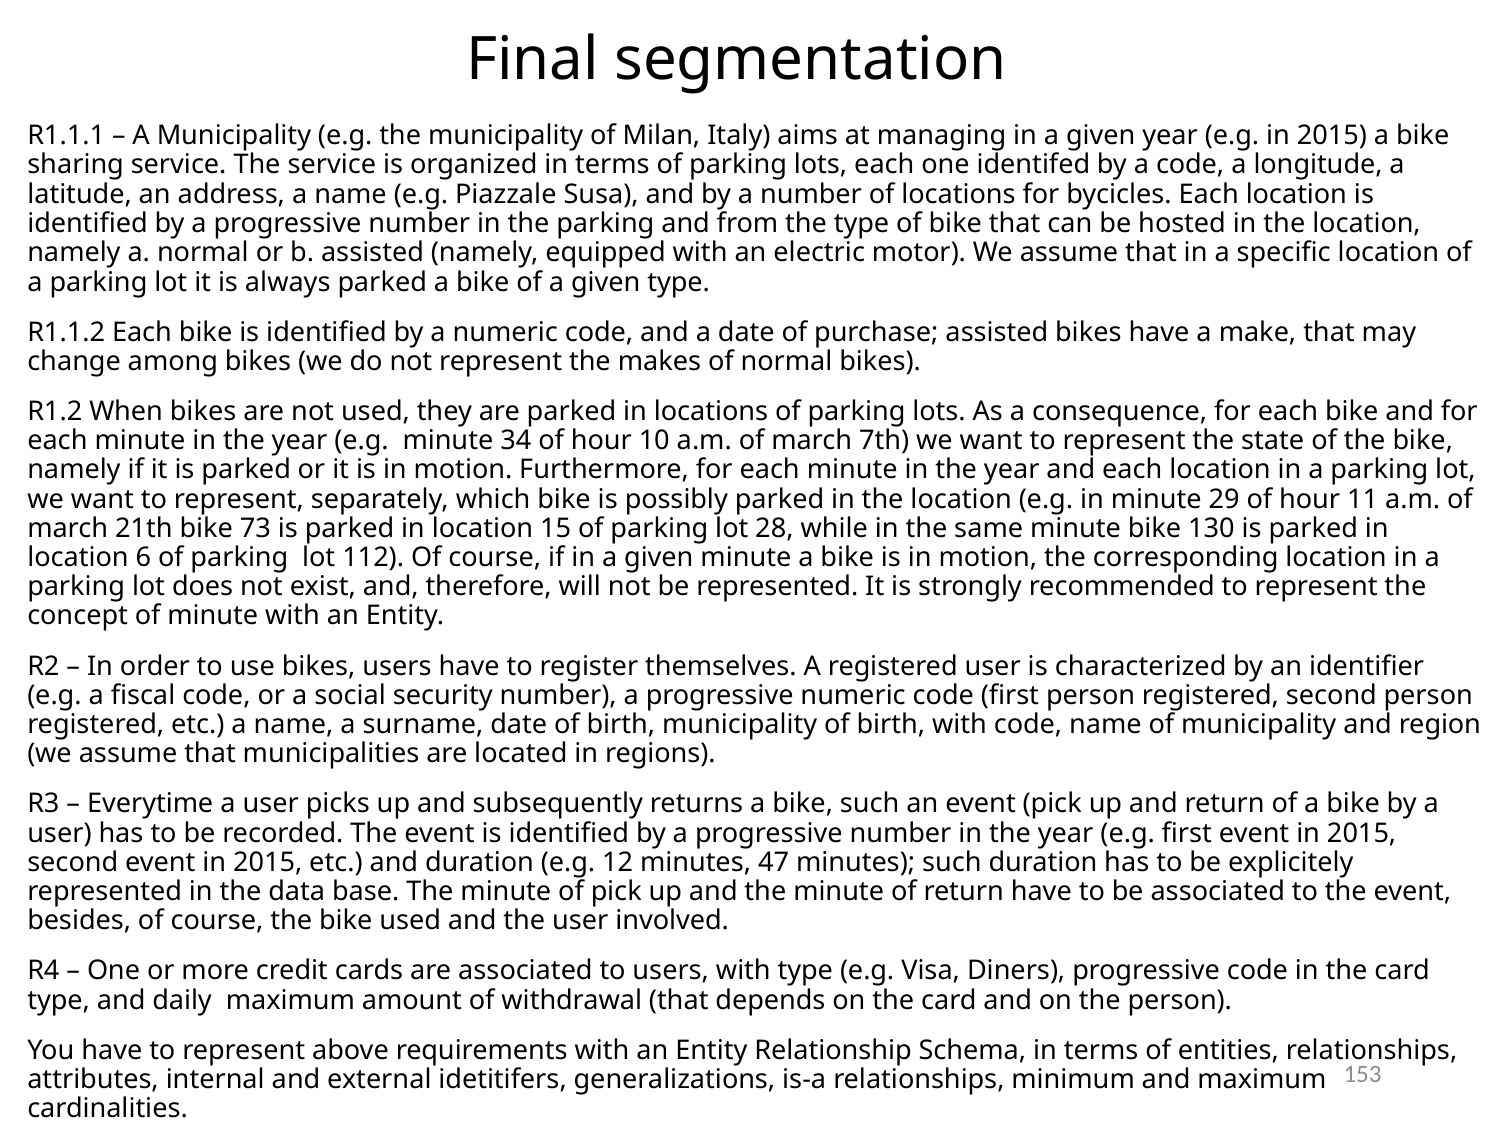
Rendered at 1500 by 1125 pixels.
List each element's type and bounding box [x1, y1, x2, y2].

slide_number [1059, 1042, 1397, 1103]
list [12, 113, 1500, 919]
title [25, 20, 1447, 101]
